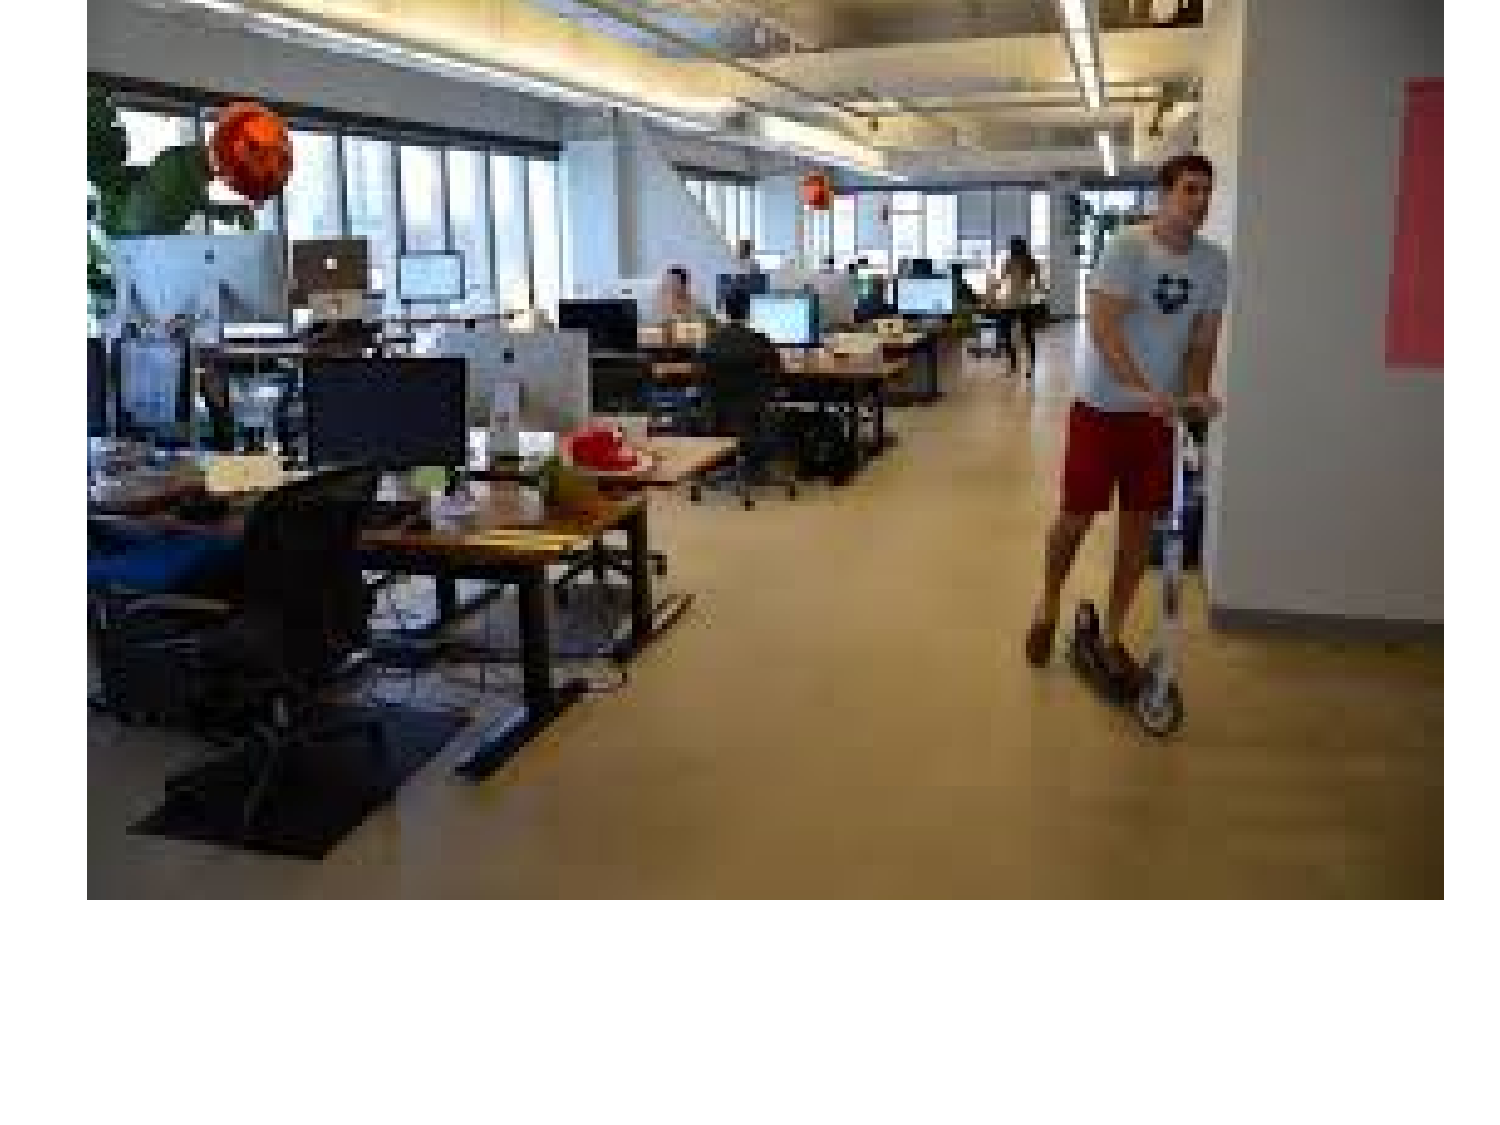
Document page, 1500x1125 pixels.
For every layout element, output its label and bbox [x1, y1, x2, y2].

picture [87, 0, 1445, 900]
